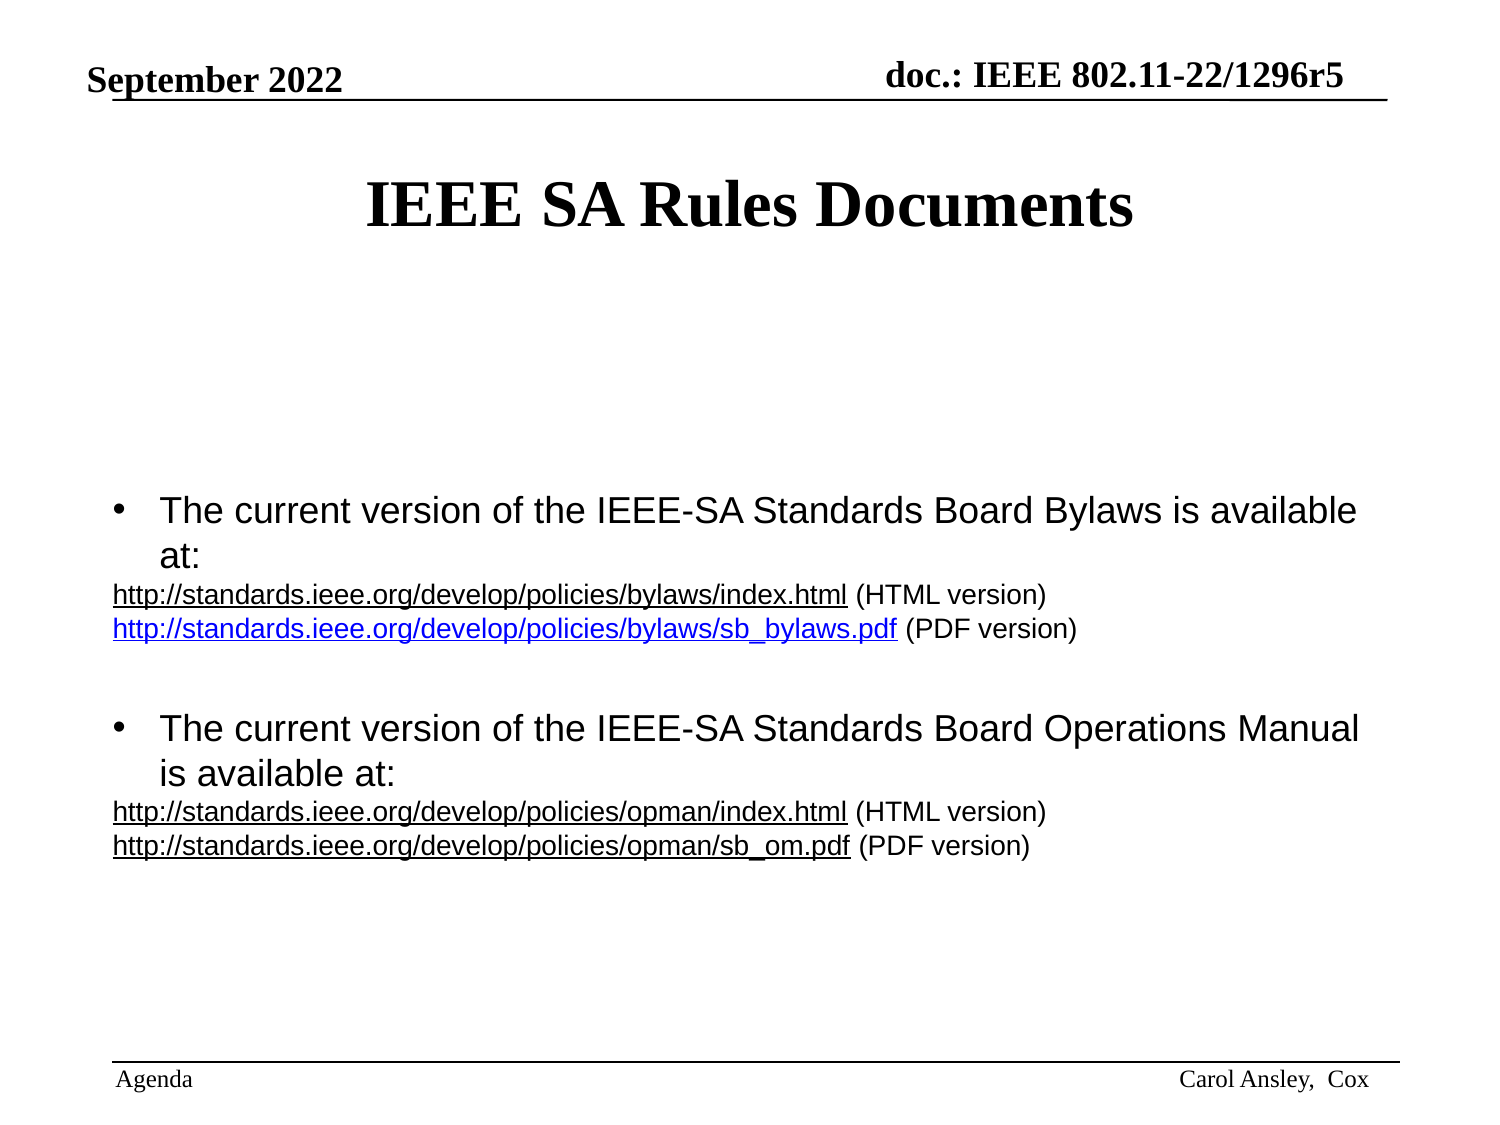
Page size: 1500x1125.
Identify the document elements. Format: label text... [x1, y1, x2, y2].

list The current version of the IEEE-SA Standards Board Bylaws is available at: http://standards.ieee.org/develop/policies/bylaws/index.html (HTML version) http://standards.ieee.org/develop/policies/bylaws/sb_bylaws.pdf (PDF version) The current version of the IEEE-SA Standards Board Operations Manual is available at: http://standards.ieee.org/develop/policies/opman/index.html (HTML version) http://standards.ieee.org/develop/policies/opman/sb_om.pdf (PDF version) [111, 324, 1388, 1001]
title IEEE SA Rules Documents [111, 111, 1388, 288]
